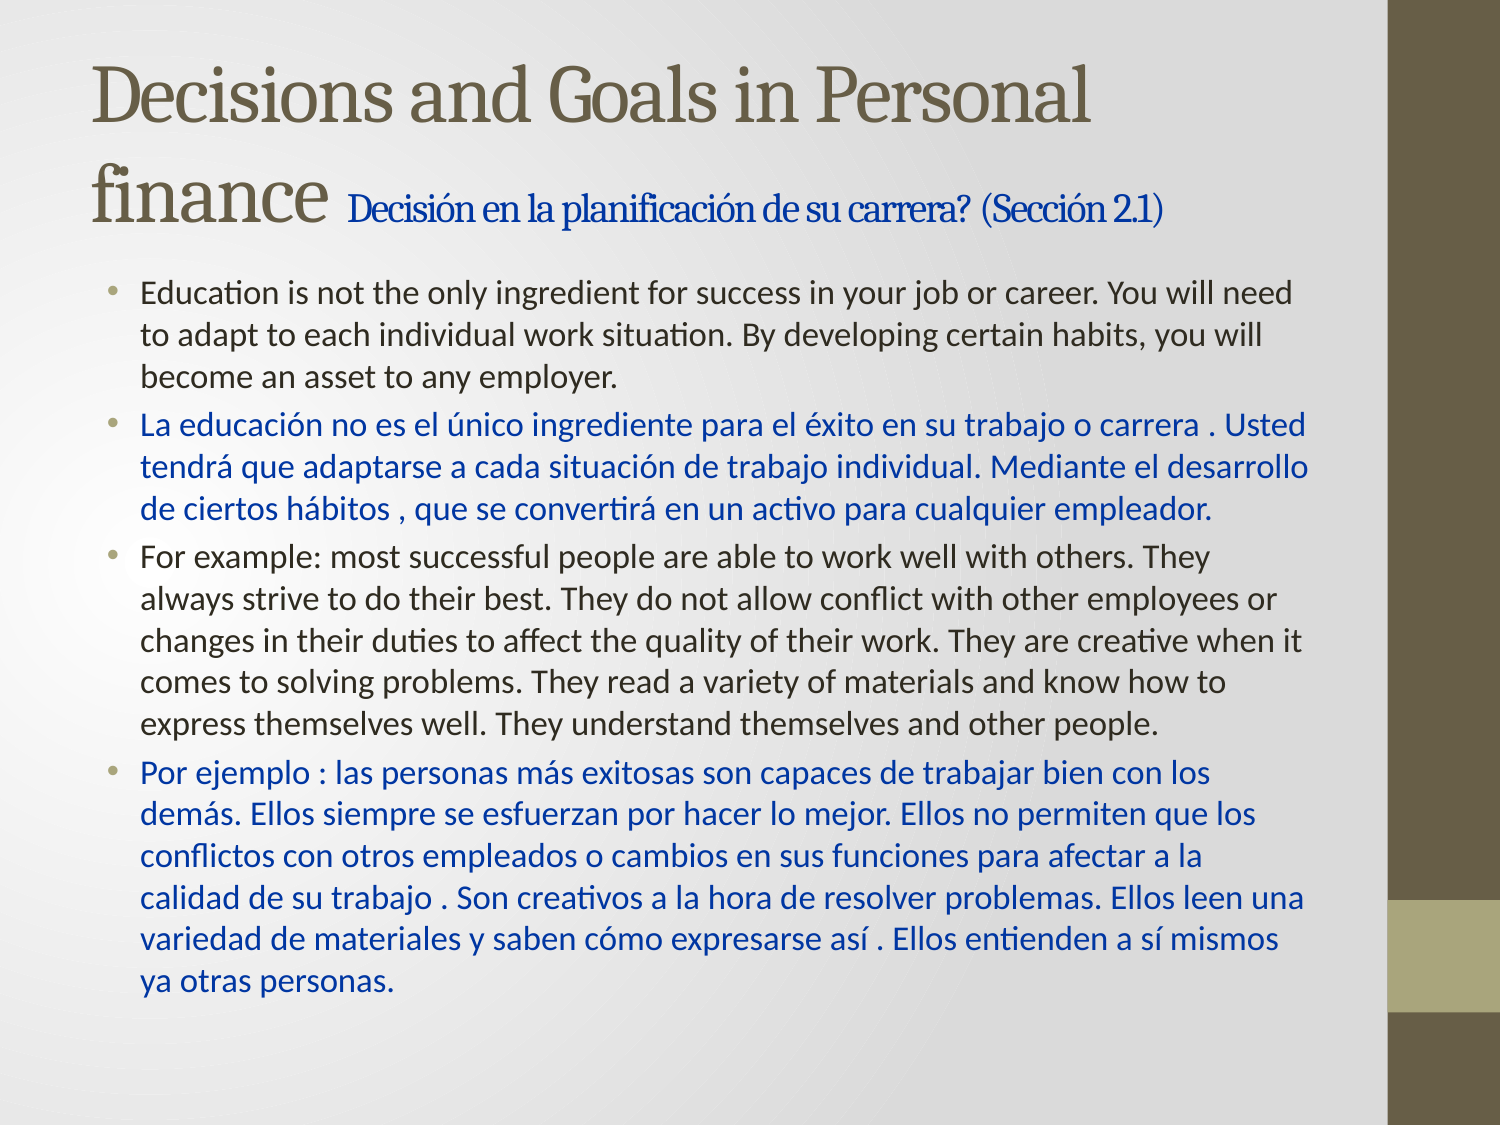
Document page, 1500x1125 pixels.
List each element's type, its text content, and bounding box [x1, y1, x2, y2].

list Education is not the only ingredient for success in your job or career. You will need to adapt to each individual work situation. By developing certain habits, you will become an asset to any employer. La educación no es el único ingrediente para el éxito en su trabajo o carrera . Usted tendrá que adaptarse a cada situación de trabajo individual. Mediante el desarrollo de ciertos hábitos , que se convertirá en un activo para cualquier empleador. For example: most successful people are able to work well with others. They always strive to do their best. They do not allow conflict with other employees or changes in their duties to affect the quality of their work. They are creative when it comes to solving problems. They read a variety of materials and know how to express themselves well. They understand themselves and other people. Por ejemplo : las personas más exitosas son capaces de trabajar bien con los demás. Ellos siempre se esfuerzan por hacer lo mejor. Ellos no permiten que los conflictos con otros empleados o cambios en sus funciones para afectar a la calidad de su trabajo . Son creativos a la hora de resolver problemas. Ellos leen una variedad de materiales y saben cómo expresarse así . Ellos entienden a sí mismos ya otras personas. [75, 262, 1325, 1050]
title Decisions and Goals in Personal finance Decisión en la planificación de su carrera? (Sección 2.1) [75, 45, 1325, 233]
